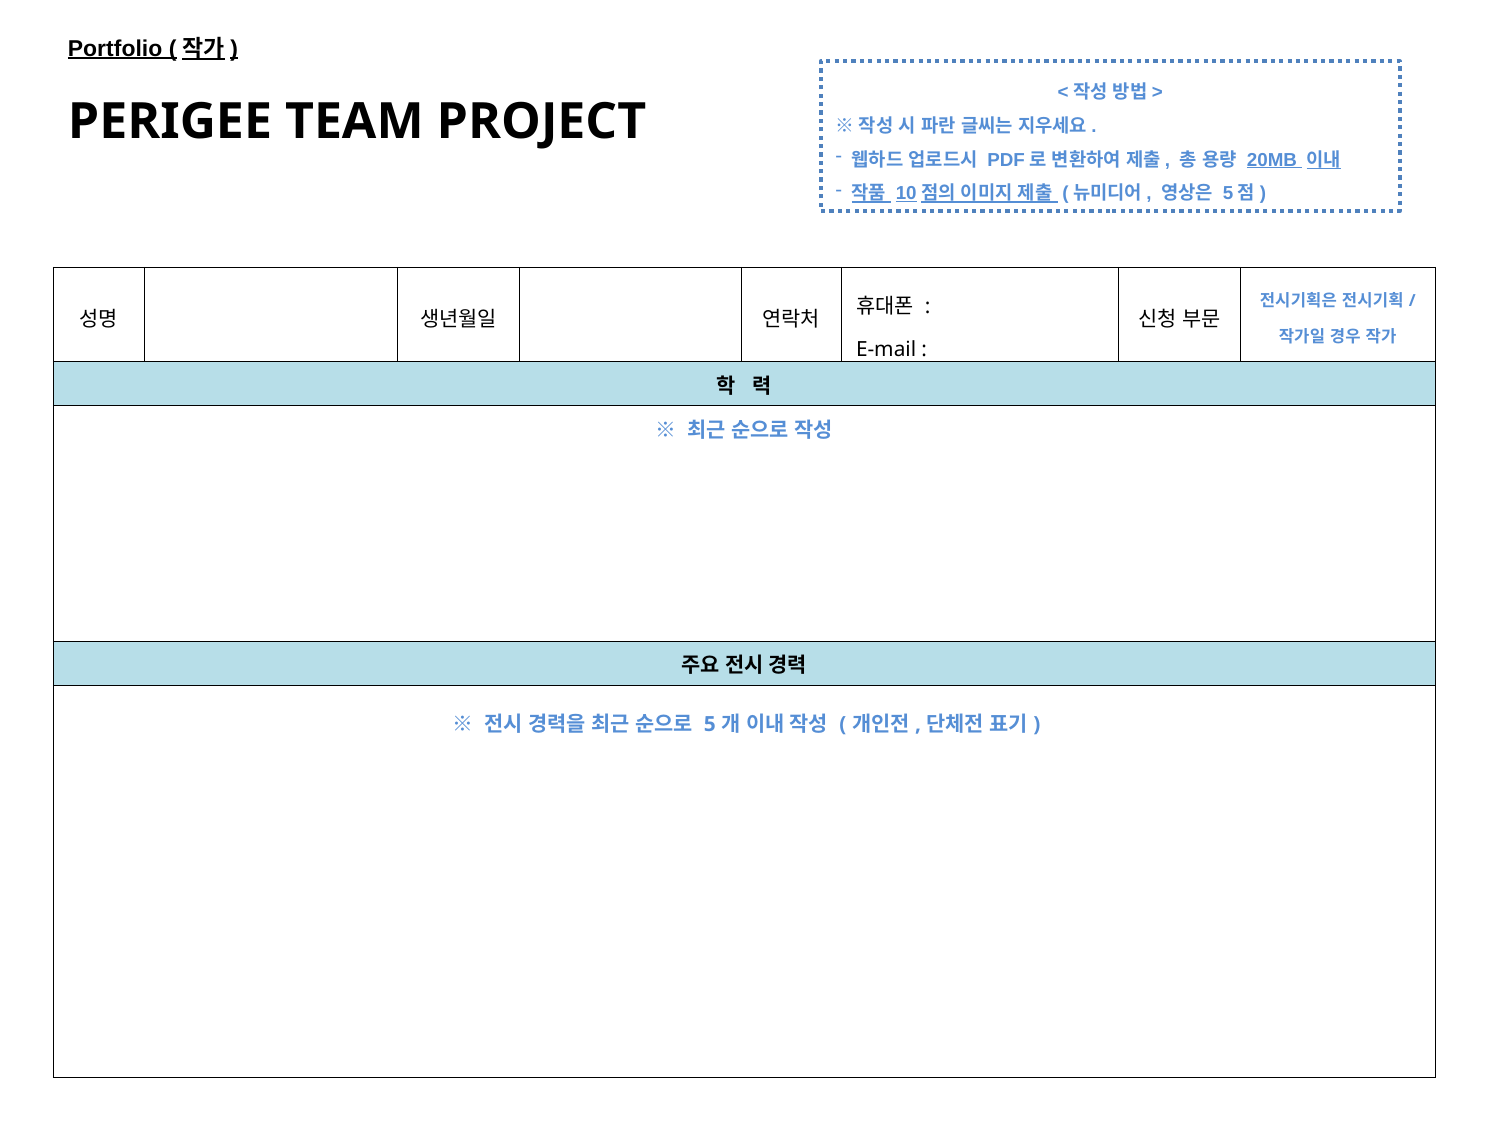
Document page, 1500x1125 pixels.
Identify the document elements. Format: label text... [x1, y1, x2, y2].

table_cell ※ 전시 경력을 최근 순으로 5개 이내 작성 (개인전,단체전 표기) [54, 686, 1435, 1077]
table_header [520, 268, 741, 361]
text_box Portfolio (작가) [53, 25, 653, 68]
table_header 성명 [54, 268, 144, 361]
text_box <작성 방법> ※작성 시 파란 글씨는 지우세요. 웹하드 업로드시 PDF로 변환하여 제출, 총 용량 20MB 이내 작품 10점의 이미지 제출 (뉴미디어, 영상은 5점) [819, 59, 1402, 213]
table_header 휴대폰 : E-mail : [842, 268, 1118, 361]
table_header 생년월일 [398, 268, 519, 361]
table_cell ※ 최근 순으로 작성 [54, 406, 1435, 641]
table_header 전시기획은 전시기획/ 작가일 경우 작가 [1241, 268, 1435, 361]
table_header 연락처 [742, 268, 841, 361]
text_box PERIGEE TEAM PROJECT [53, 81, 876, 258]
table_header [145, 268, 397, 361]
table_cell 주요 전시 경력 [54, 642, 1435, 685]
table_header 신청 부문 [1119, 268, 1240, 361]
table_cell 학 력 [54, 362, 1435, 405]
